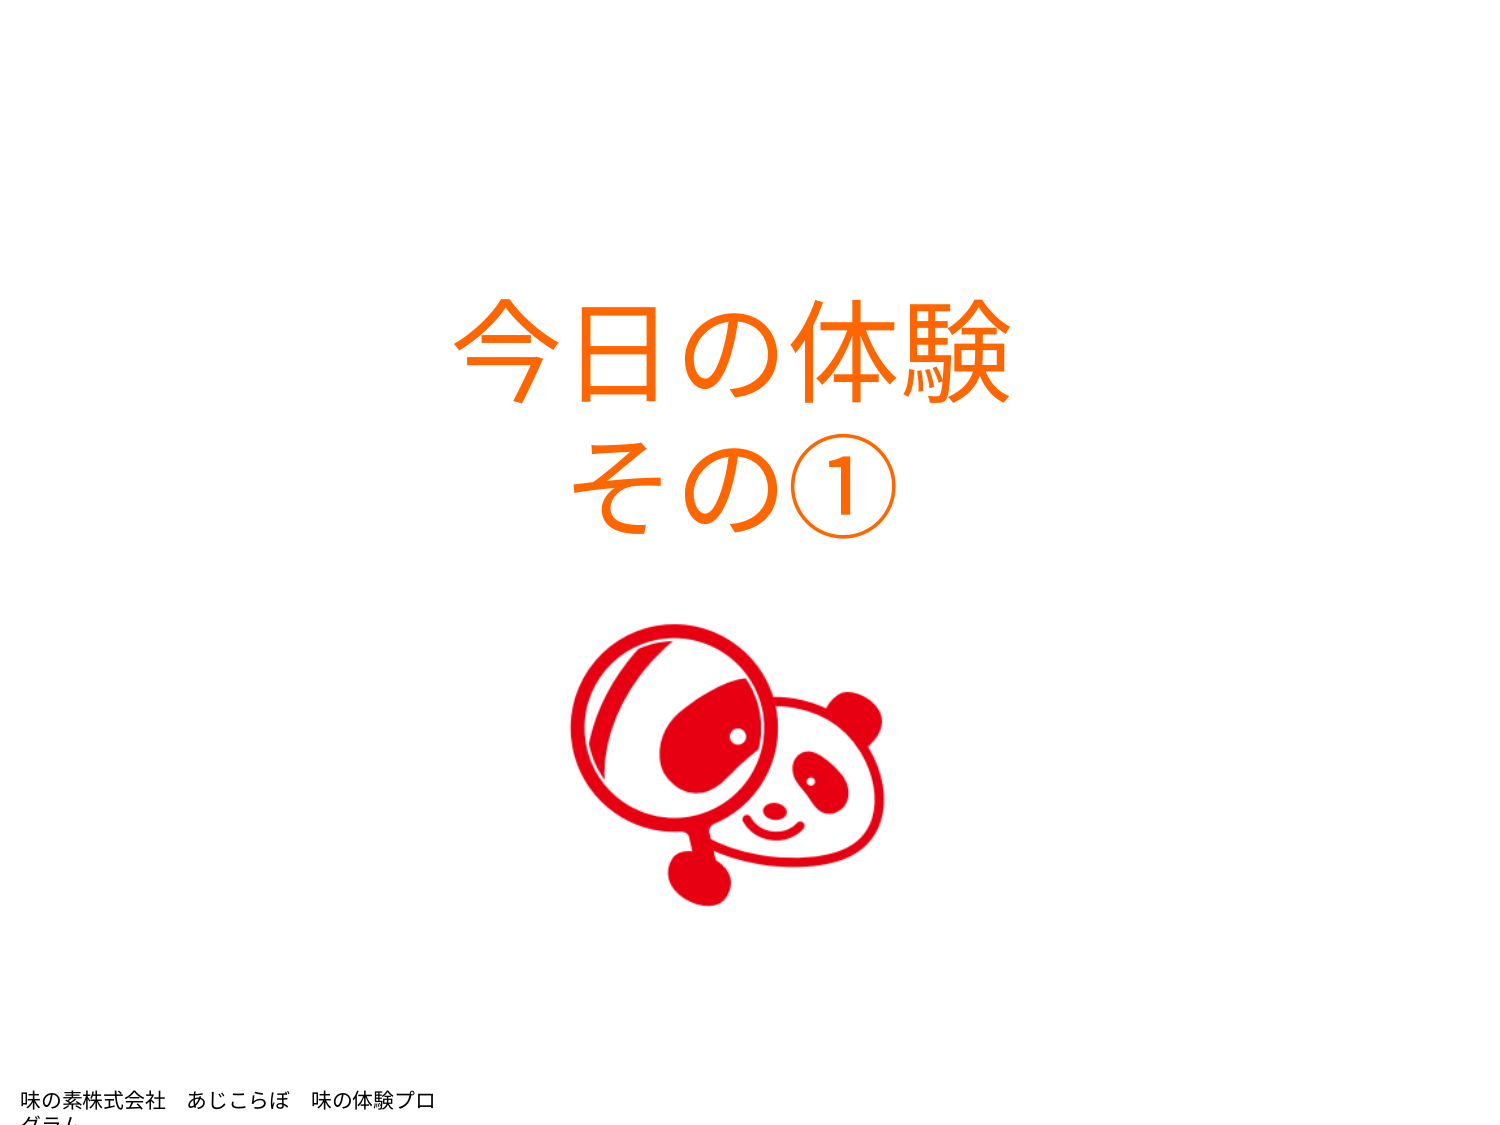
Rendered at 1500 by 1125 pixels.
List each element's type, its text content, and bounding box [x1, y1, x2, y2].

text_box 今日の体験 その① [435, 274, 1028, 560]
picture [519, 597, 916, 932]
